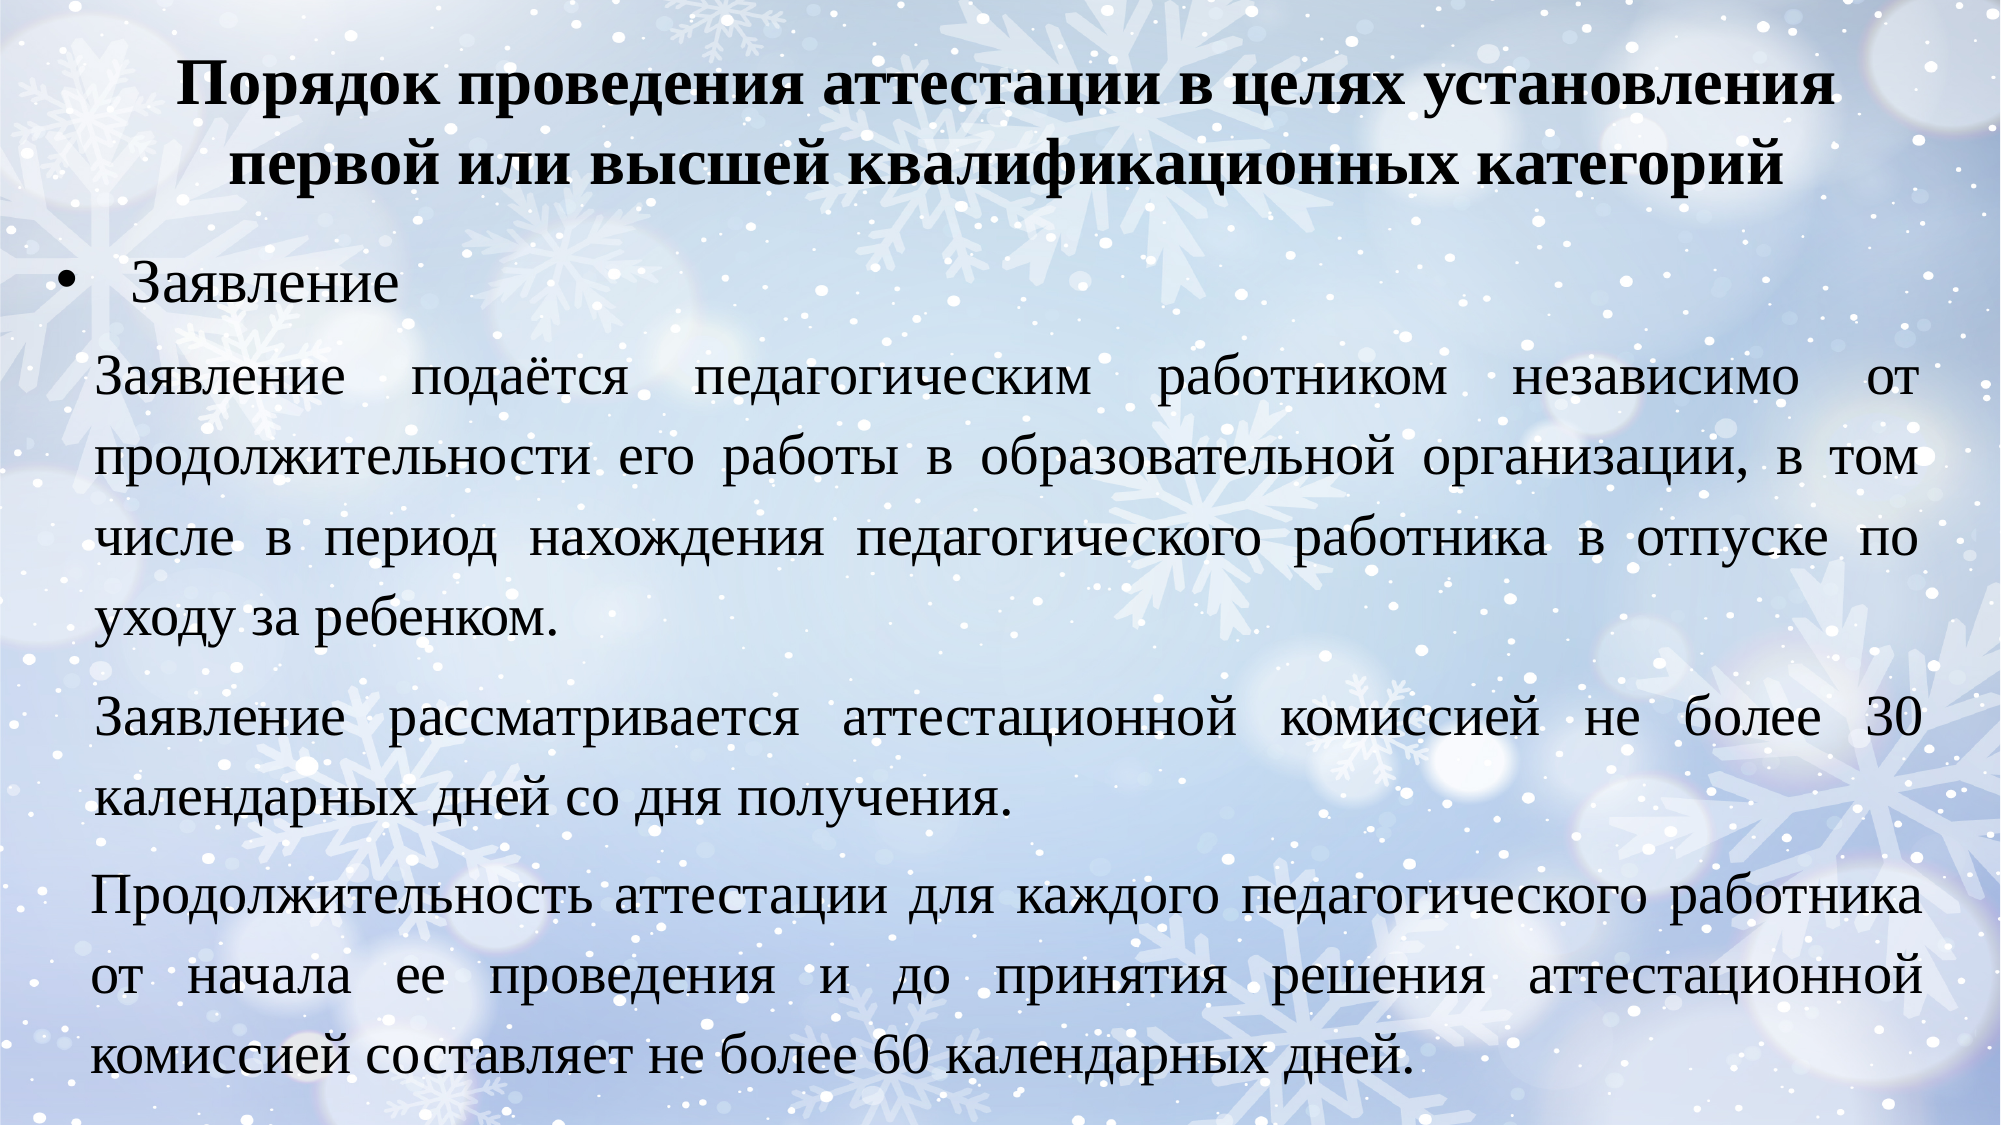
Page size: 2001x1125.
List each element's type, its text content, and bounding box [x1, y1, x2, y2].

text_box Продолжительность аттестации для каждого педагогического работника от начала ее проведения и до принятия решения аттестационной комиссией составляет не более 60 календарных дней. [75, 836, 1940, 1093]
text_box Заявление подаётся педагогическим работником независимо от продолжительности его работы в образовательной организации, в том числе в период нахождения педагогического работника в отпуске по уходу за ребенком. [79, 318, 1936, 655]
text_box Порядок проведения аттестации в целях установления первой или высшей квалификационных категорий [79, 30, 1936, 206]
picture [0, 0, 2001, 1125]
text_box Заявление рассматривается аттестационной комиссией не более 30 календарных дней со дня получения. [79, 659, 1940, 835]
text_box Заявление [41, 232, 1936, 323]
